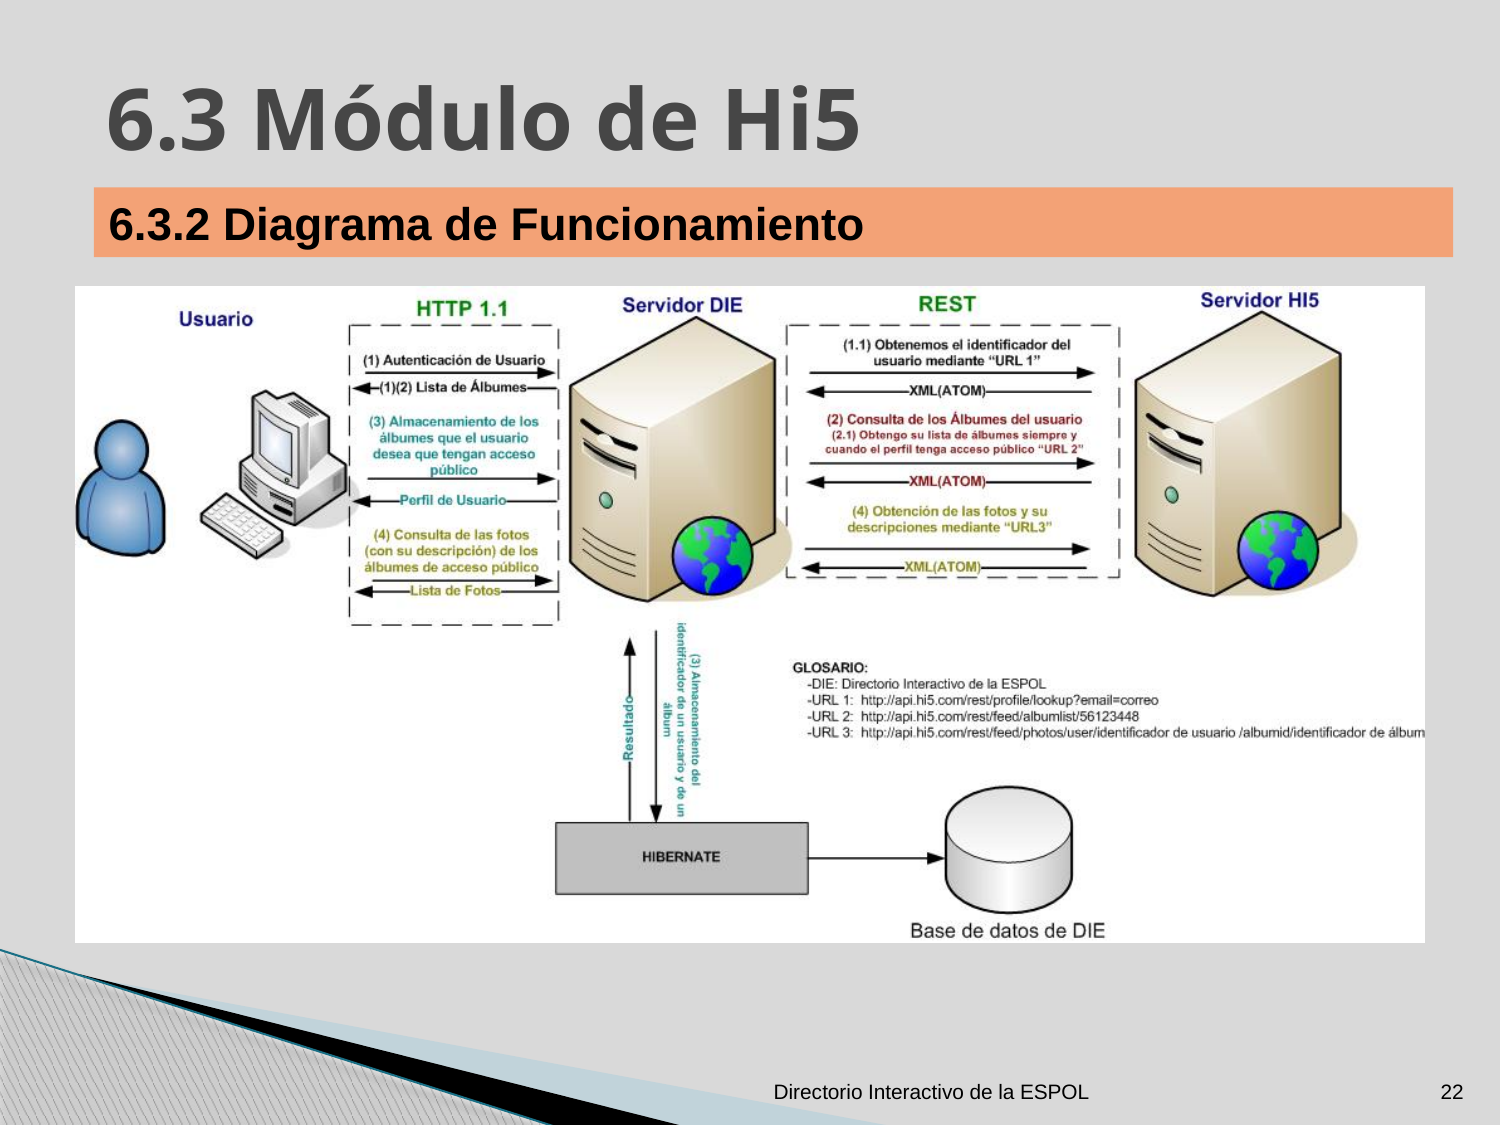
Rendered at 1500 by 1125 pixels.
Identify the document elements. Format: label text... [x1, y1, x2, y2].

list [74, 285, 1426, 943]
title 6.3 Módulo de Hi5 [91, 45, 1442, 188]
slide_number 22 [1418, 1051, 1479, 1112]
text_box 6.3.2 Diagrama de Funcionamiento [93, 187, 1454, 258]
footer Directorio Interactivo de la ESPOL [718, 1051, 1105, 1112]
